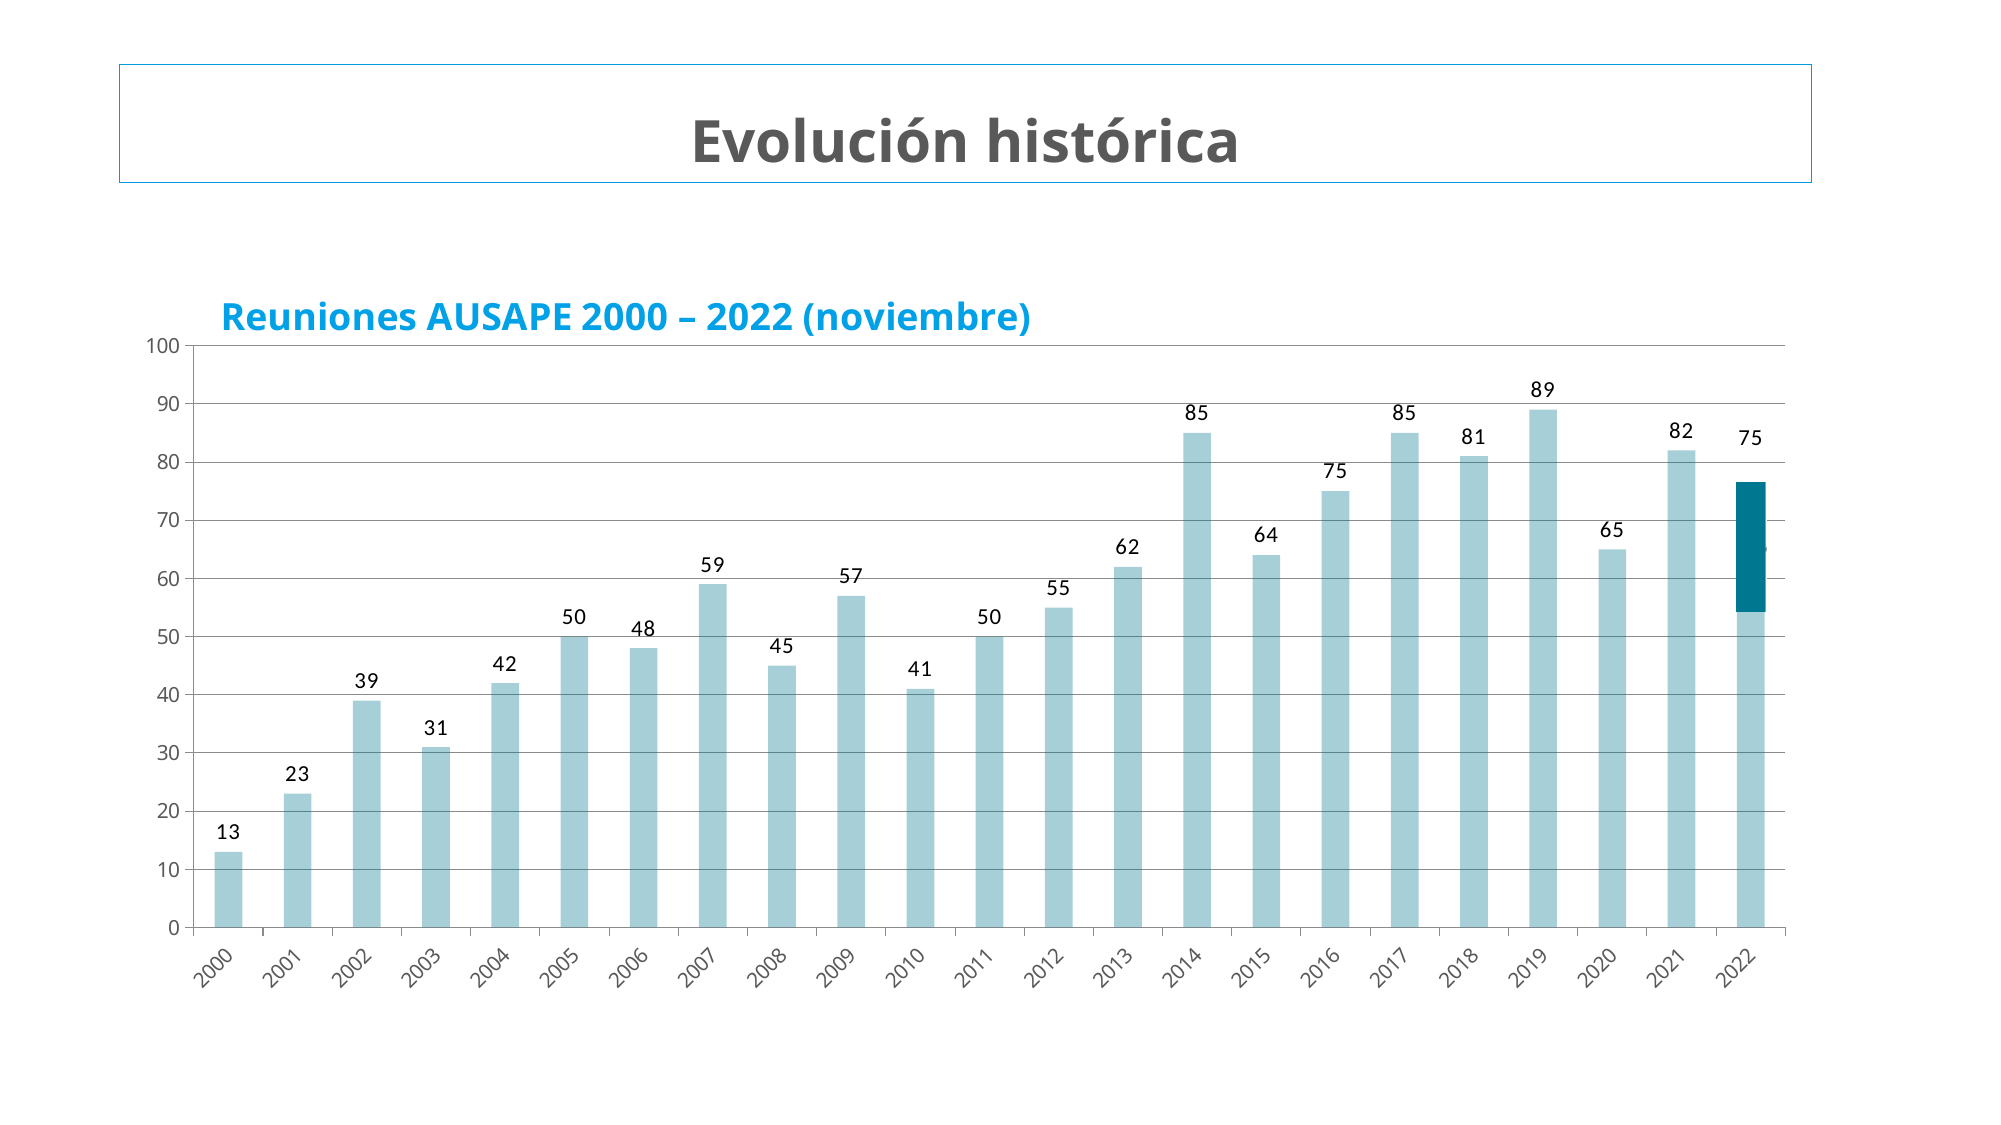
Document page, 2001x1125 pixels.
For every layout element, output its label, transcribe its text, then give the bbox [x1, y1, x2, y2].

picture [1735, 482, 1767, 613]
chart [131, 259, 1812, 1005]
text_box Evolución histórica [119, 64, 1812, 183]
